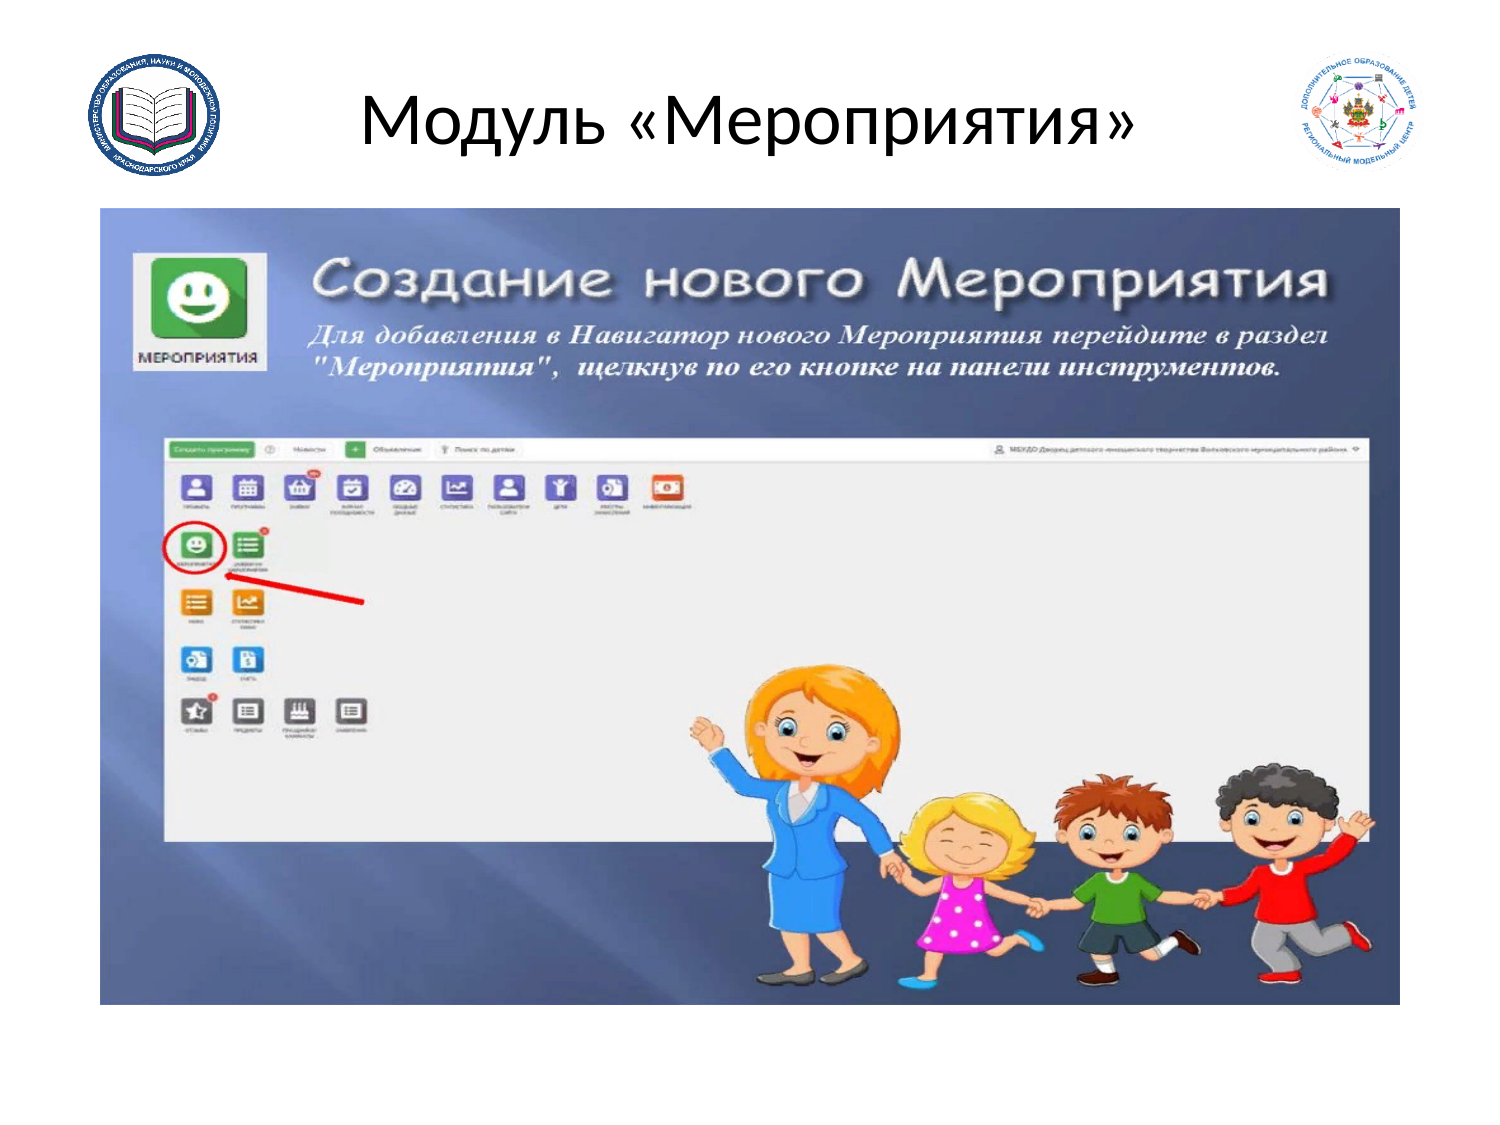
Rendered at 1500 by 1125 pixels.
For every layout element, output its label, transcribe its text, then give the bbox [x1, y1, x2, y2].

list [100, 207, 1400, 1006]
title Модуль «Мероприятия» [75, 45, 1425, 185]
picture [88, 54, 220, 176]
picture [1293, 50, 1424, 172]
